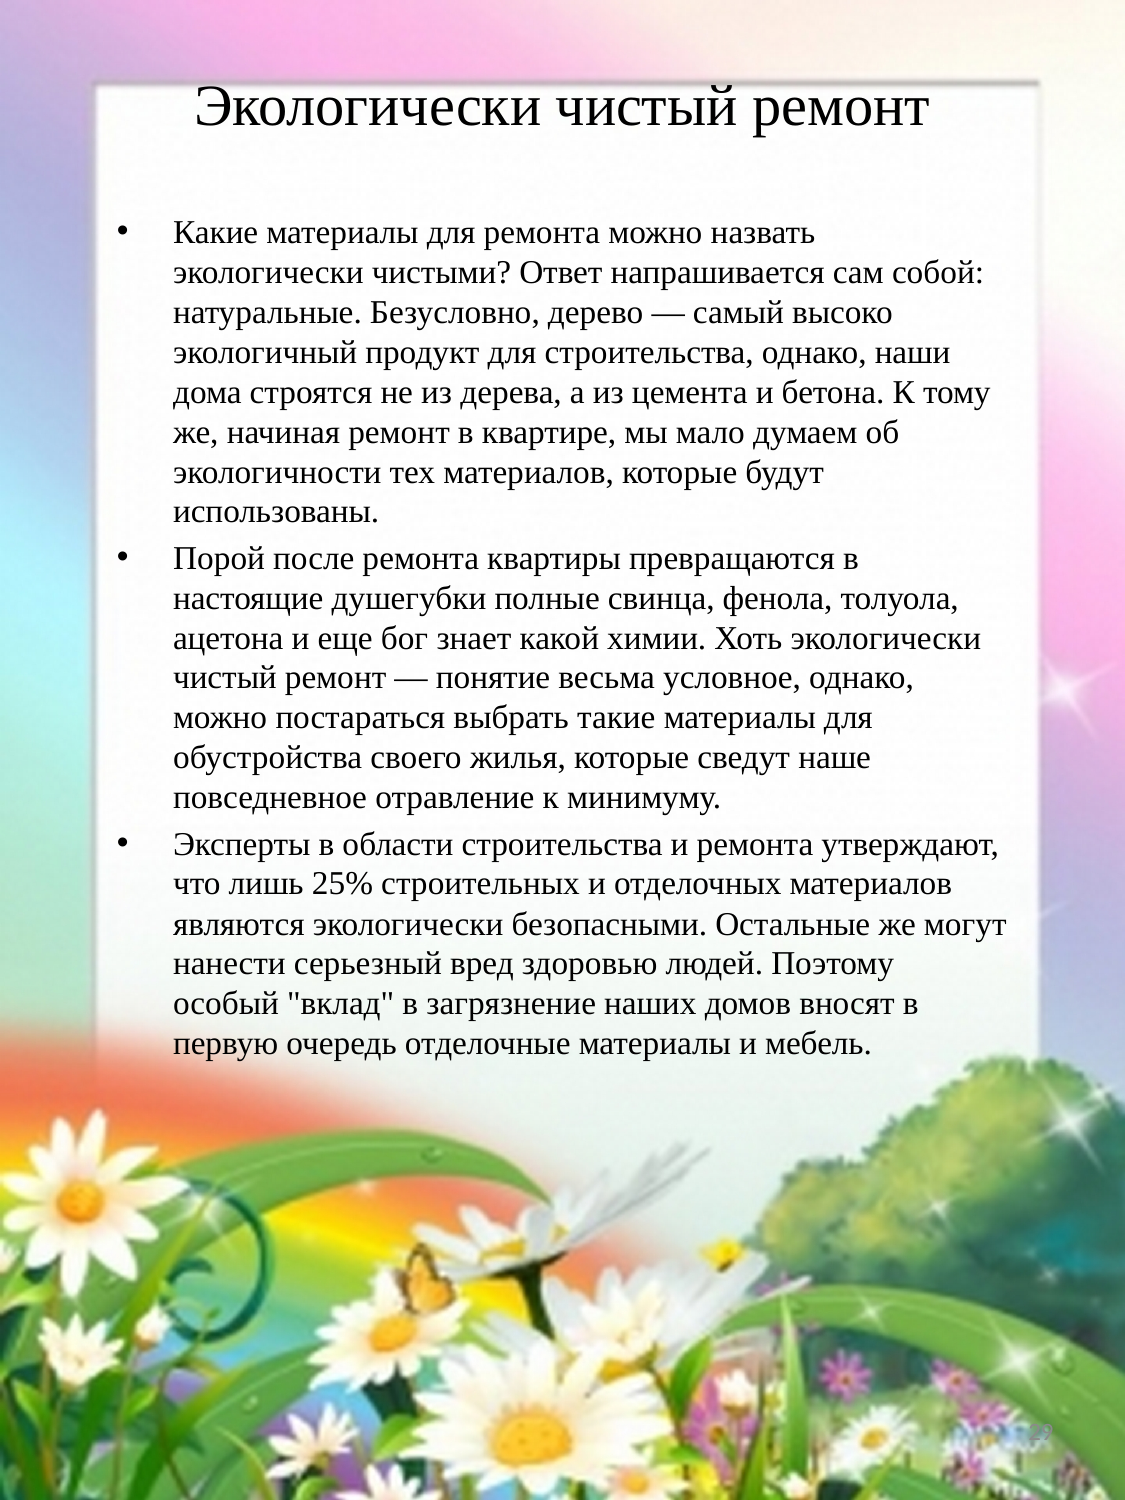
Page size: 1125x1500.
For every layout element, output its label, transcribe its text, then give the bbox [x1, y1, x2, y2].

title Экологически чистый ремонт [56, 60, 1069, 148]
list Какие материалы для ремонта можно назвать экологически чистыми? Ответ напрашивается сам собой: натуральные. Безусловно, дерево — самый высоко экологичный продукт для строительства, однако, наши дома строятся не из дерева, а из цемента и бетона. К тому же, начиная ремонт в квартире, мы мало думаем об экологичности тех материалов, которые будут использованы. Порой после ремонта квартиры превращаются в настоящие душегубки полные свинца, фенола, толуола, ацетона и еще бог знает какой химии. Хоть экологически чистый ремонт — понятие весьма условное, однако, можно постараться выбрать такие материалы для обустройства своего жилья, которые сведут наше повседневное отравление к минимуму. Эксперты в области строительства и ремонта утверждают, что лишь 25% строительных и отделочных материалов являются экологически безопасными. Остальные же могут нанести серьезный вред здоровью людей. Поэтому особый "вклад" в загрязнение наших домов вносят в первую очередь отделочные материалы и мебель. [101, 203, 1024, 1340]
slide_number 29 [806, 1390, 1069, 1471]
picture [0, 0, 1125, 1500]
